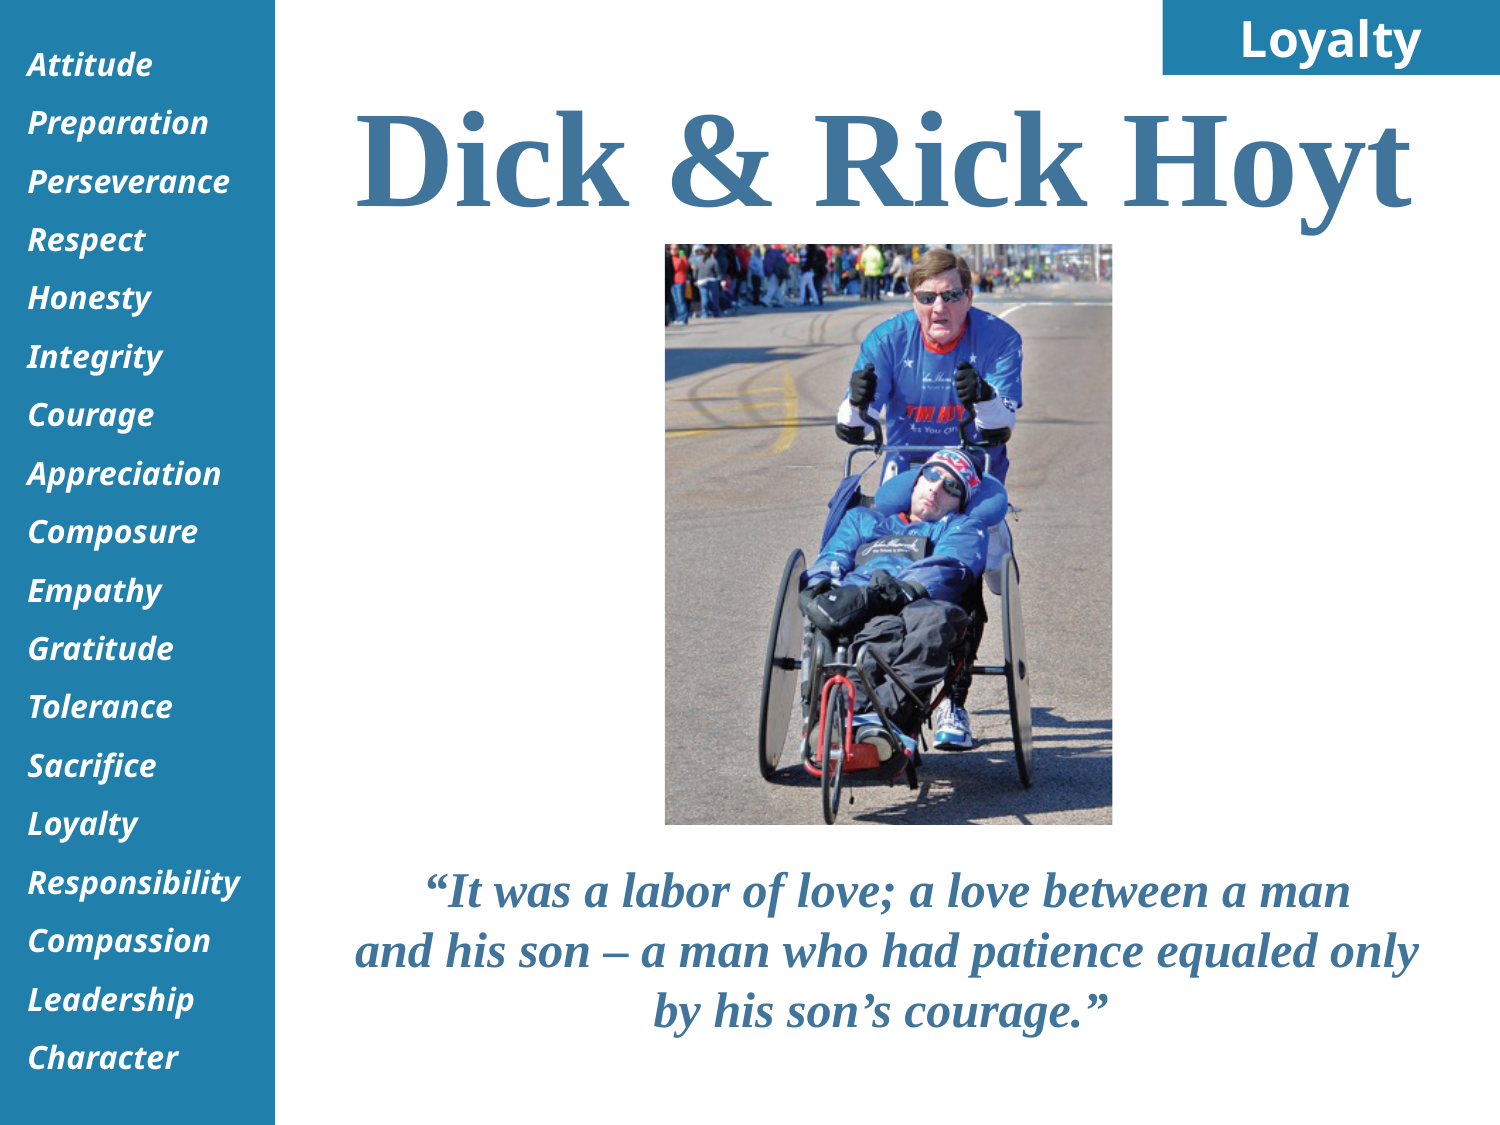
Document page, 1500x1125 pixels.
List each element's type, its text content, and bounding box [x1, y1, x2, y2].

text_box “It was a labor of love; a love between a man and his son – a man who had patience equaled only by his son’s courage.” [275, 849, 1500, 1045]
picture [664, 244, 1113, 826]
text_box Loyalty [1162, 0, 1500, 75]
text_box Dick & Rick Hoyt [271, 99, 1497, 239]
